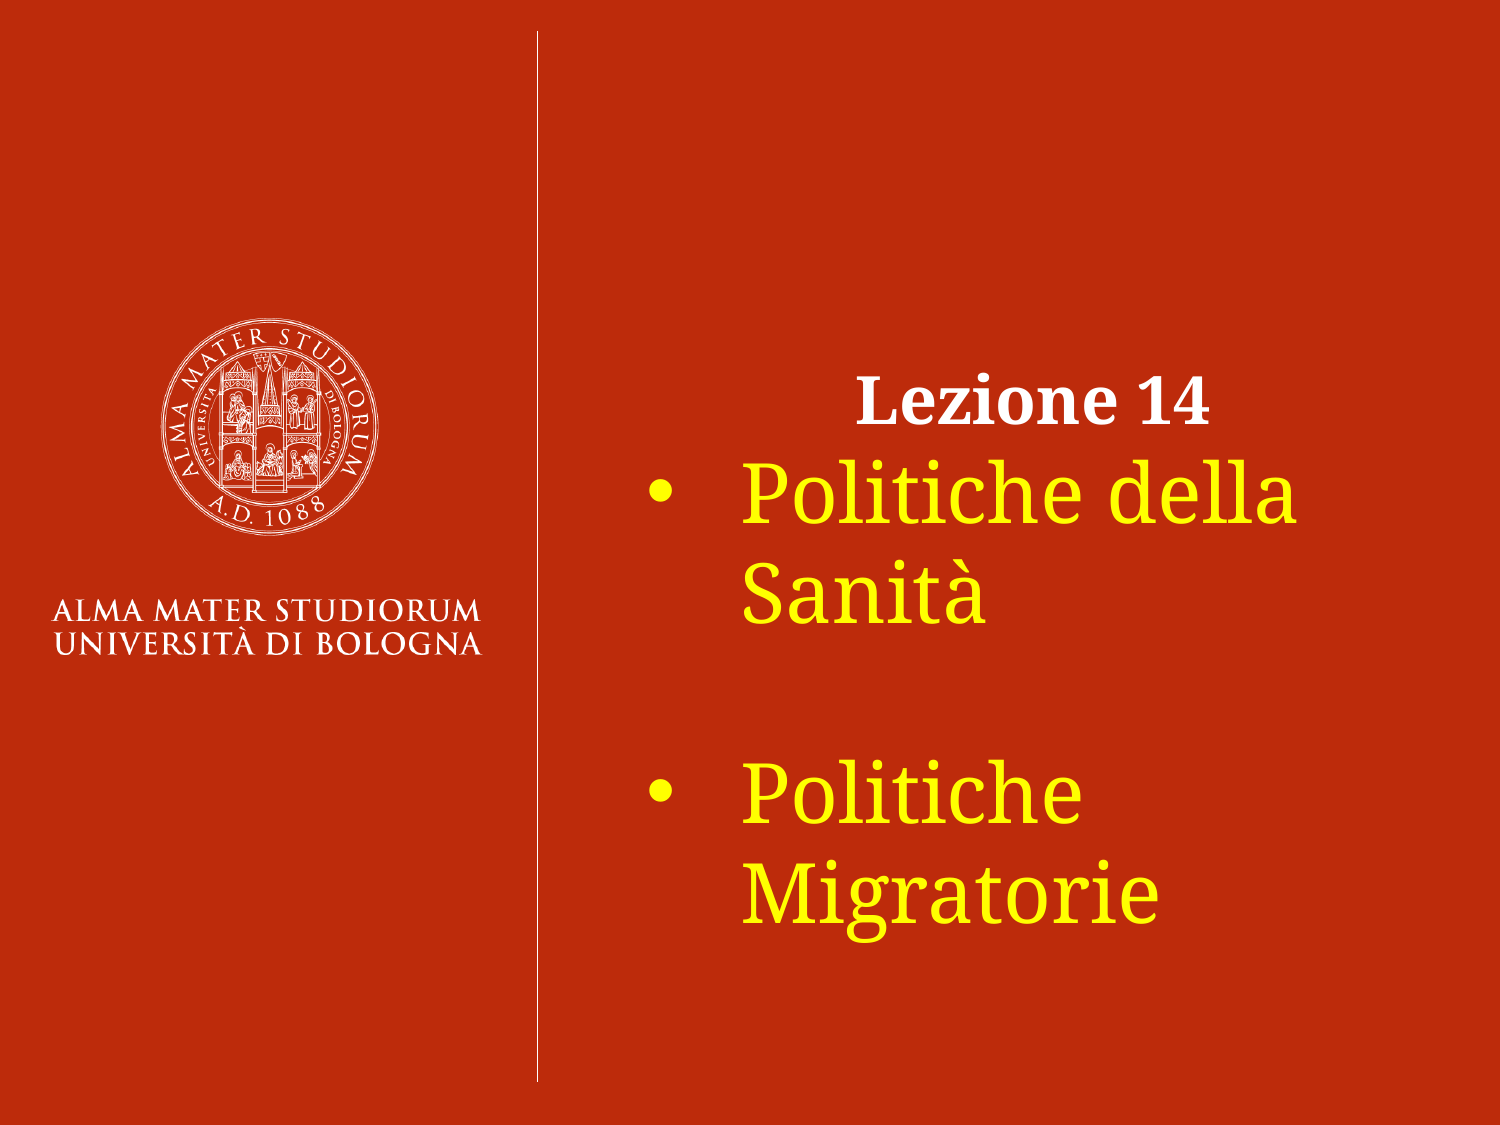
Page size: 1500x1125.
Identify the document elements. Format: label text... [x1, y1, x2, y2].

list Lezione 14 [584, 90, 1483, 835]
picture [41, 255, 502, 716]
text_box Politiche della Sanità Politiche Migratorie [631, 432, 1447, 1047]
